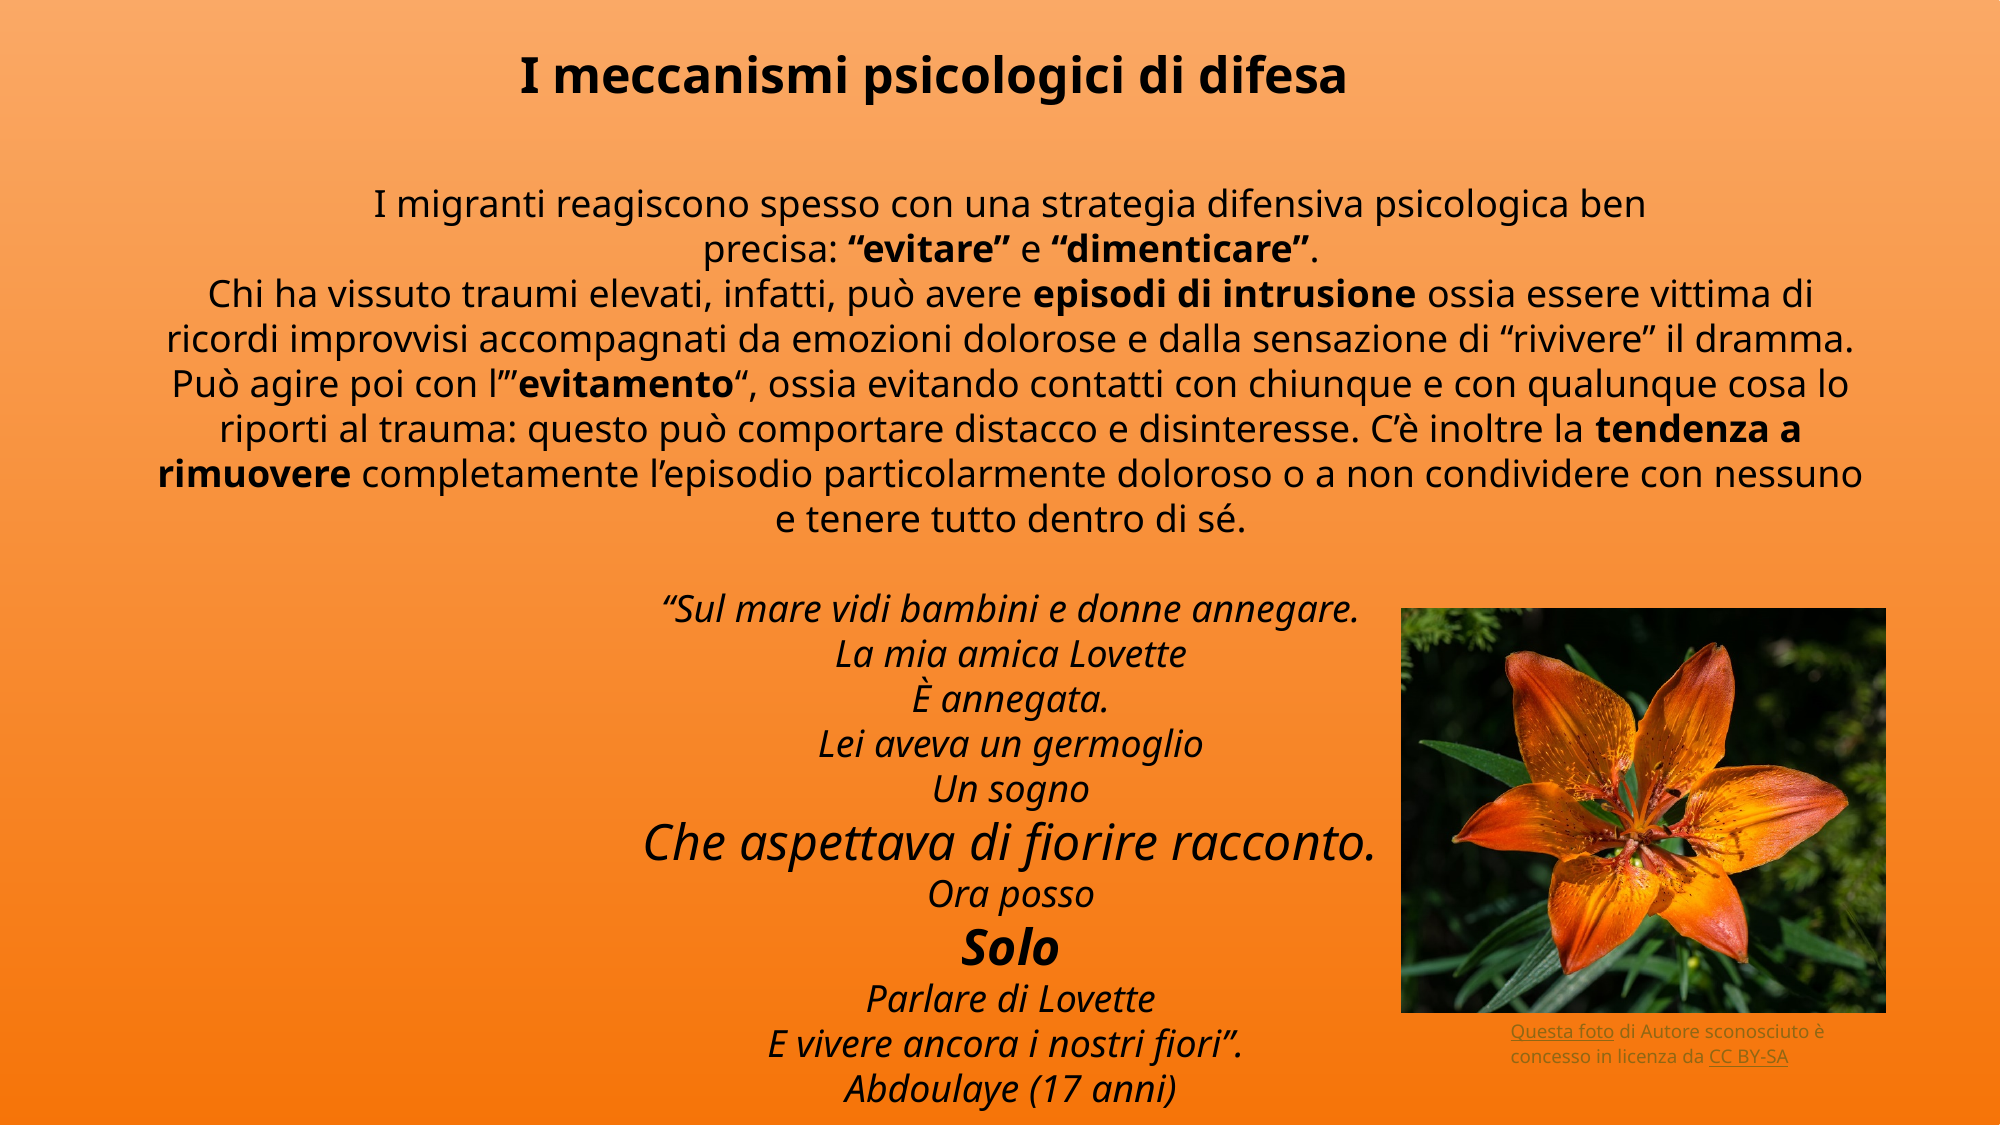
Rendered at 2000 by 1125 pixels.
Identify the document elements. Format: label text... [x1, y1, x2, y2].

text_box I migranti reagiscono spesso con una strategia difensiva psicologica ben precisa: “evitare” e “dimenticare”. Chi ha vissuto traumi elevati, infatti, può avere episodi di intrusione ossia essere vittima di ricordi improvvisi accompagnati da emozioni dolorose e dalla sensazione di “rivivere” il dramma. Può agire poi con l’”evitamento“, ossia evitando contatti con chiunque e con qualunque cosa lo riporti al trauma: questo può comportare distacco e disinteresse. C’è inoltre la tendenza a rimuovere completamente l’episodio particolarmente doloroso o a non condividere con nessuno e tenere tutto dentro di sé. “Sul mare vidi bambini e donne annegare. La mia amica Lovette È annegata. Lei aveva un germoglio Un sogno Che aspettava di fiorire racconto. Ora posso Solo Parlare di Lovette E vivere ancora i nostri fiori”. Abdoulaye (17 anni) [136, 172, 1886, 1125]
text_box I meccanismi psicologici di difesa [125, 42, 1744, 112]
picture [1401, 608, 1886, 1013]
text_box Questa foto di Autore sconosciuto è concesso in licenza da CC BY-SA [1495, 1013, 1849, 1078]
